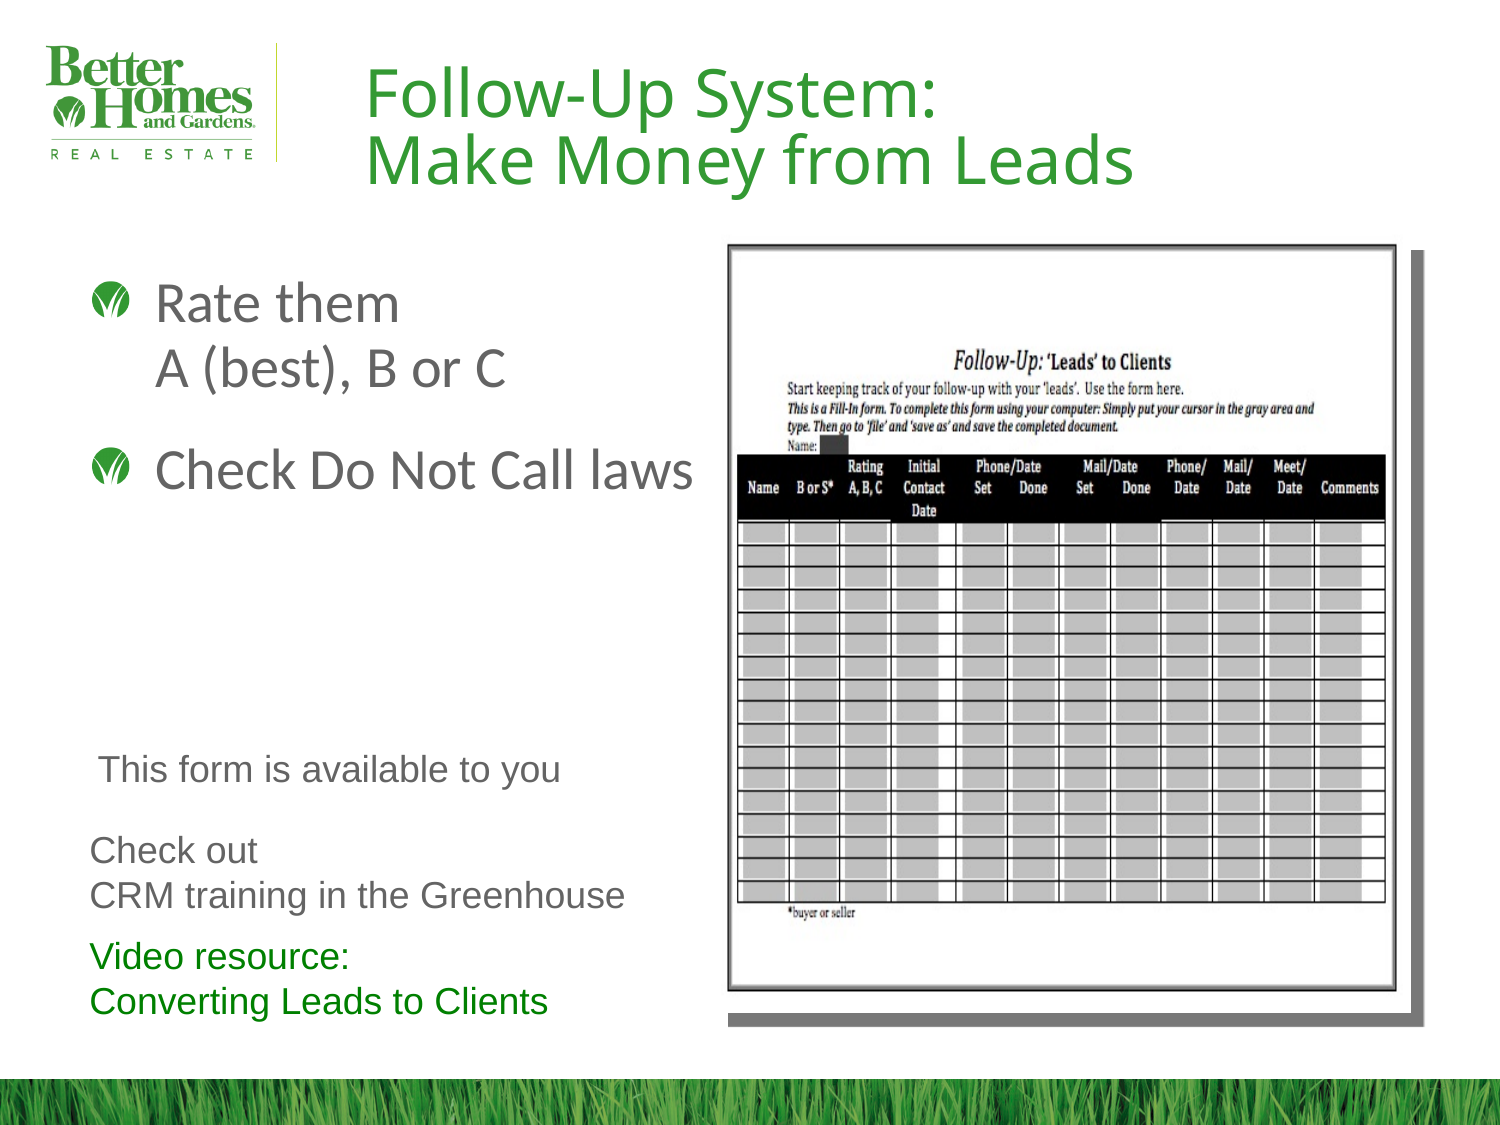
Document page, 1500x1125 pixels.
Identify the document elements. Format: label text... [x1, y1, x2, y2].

list Rate them A (best), B or C Check Do Not Call laws [75, 262, 707, 575]
text_box Video resource: Converting Leads to Clients [74, 924, 863, 1030]
title Follow-Up System: Make Money from Leads [349, 37, 1488, 225]
picture [42, 42, 258, 163]
picture [0, 1079, 1500, 1125]
text_box Check out CRM training in the Greenhouse [74, 818, 650, 924]
list Rate them A (best), B or C Check Do Not Call laws [1415, 262, 1425, 575]
picture [90, 445, 131, 487]
picture [712, 234, 1411, 1013]
text_box This form is available to you [82, 737, 577, 798]
picture [90, 279, 131, 320]
